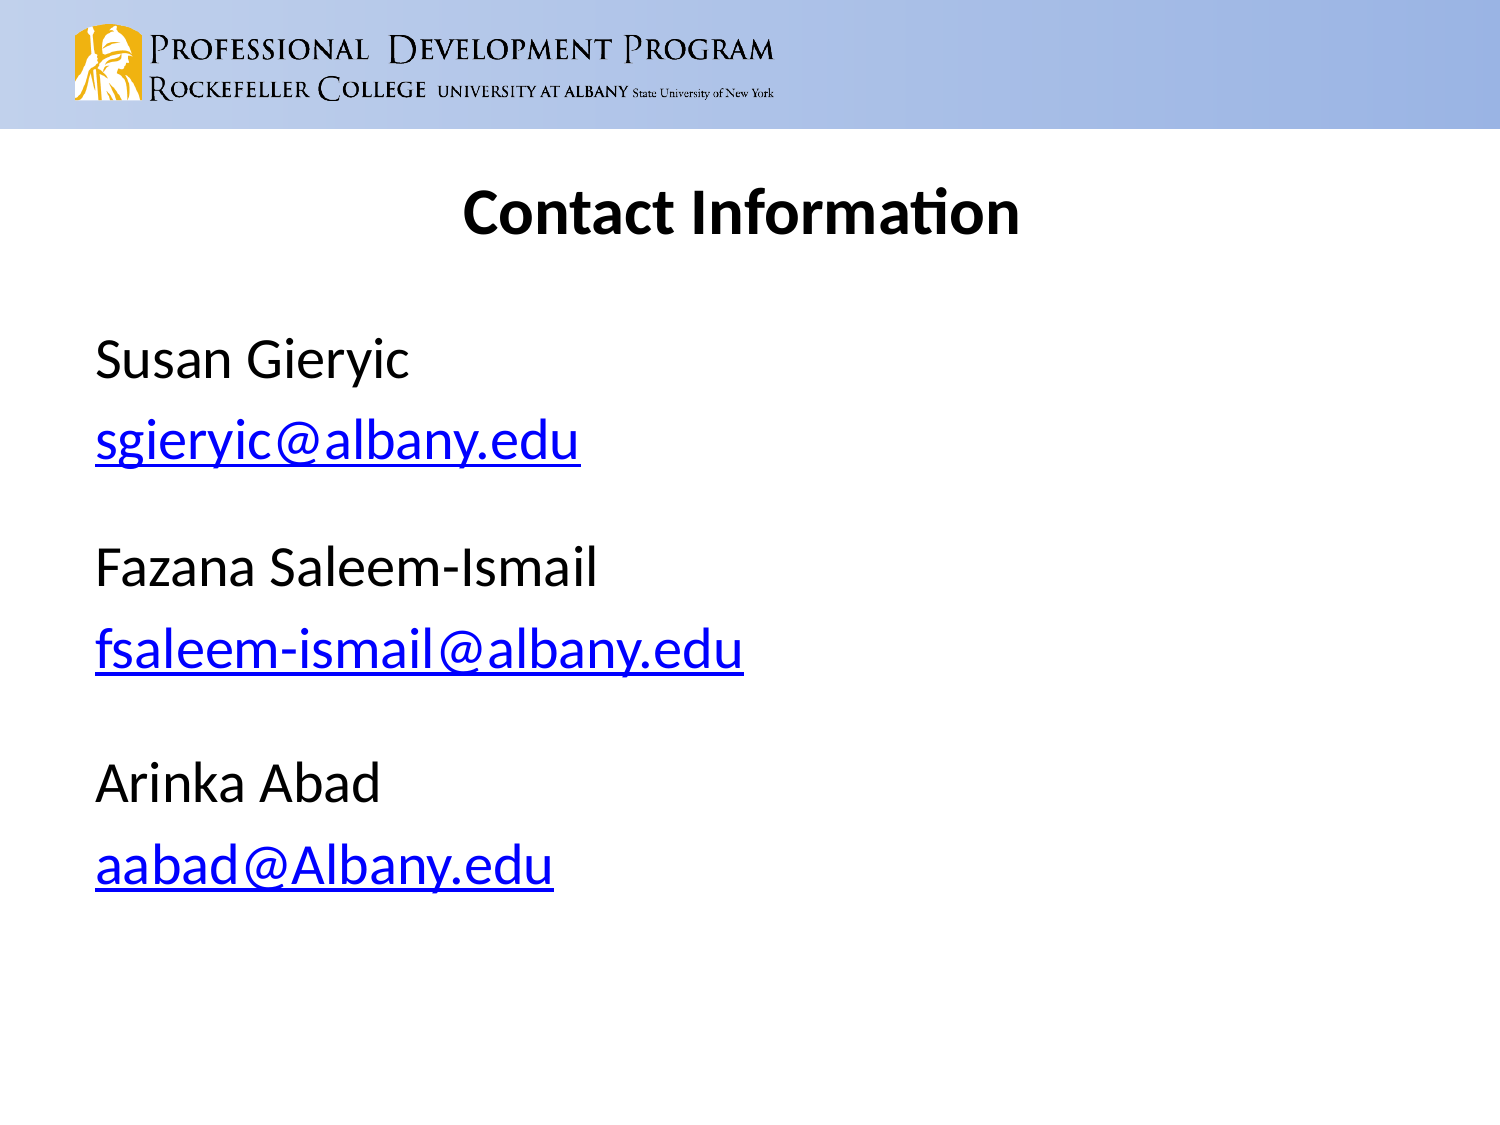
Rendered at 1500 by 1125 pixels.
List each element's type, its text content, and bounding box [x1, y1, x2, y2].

title Contact Information [75, 160, 1425, 233]
picture [75, 24, 775, 101]
list Susan Gieryic sgieryic@albany.edu Fazana Saleem-Ismail fsaleem-ismail@albany.edu Arinka Abad aabad@Albany.edu [80, 312, 1431, 1043]
